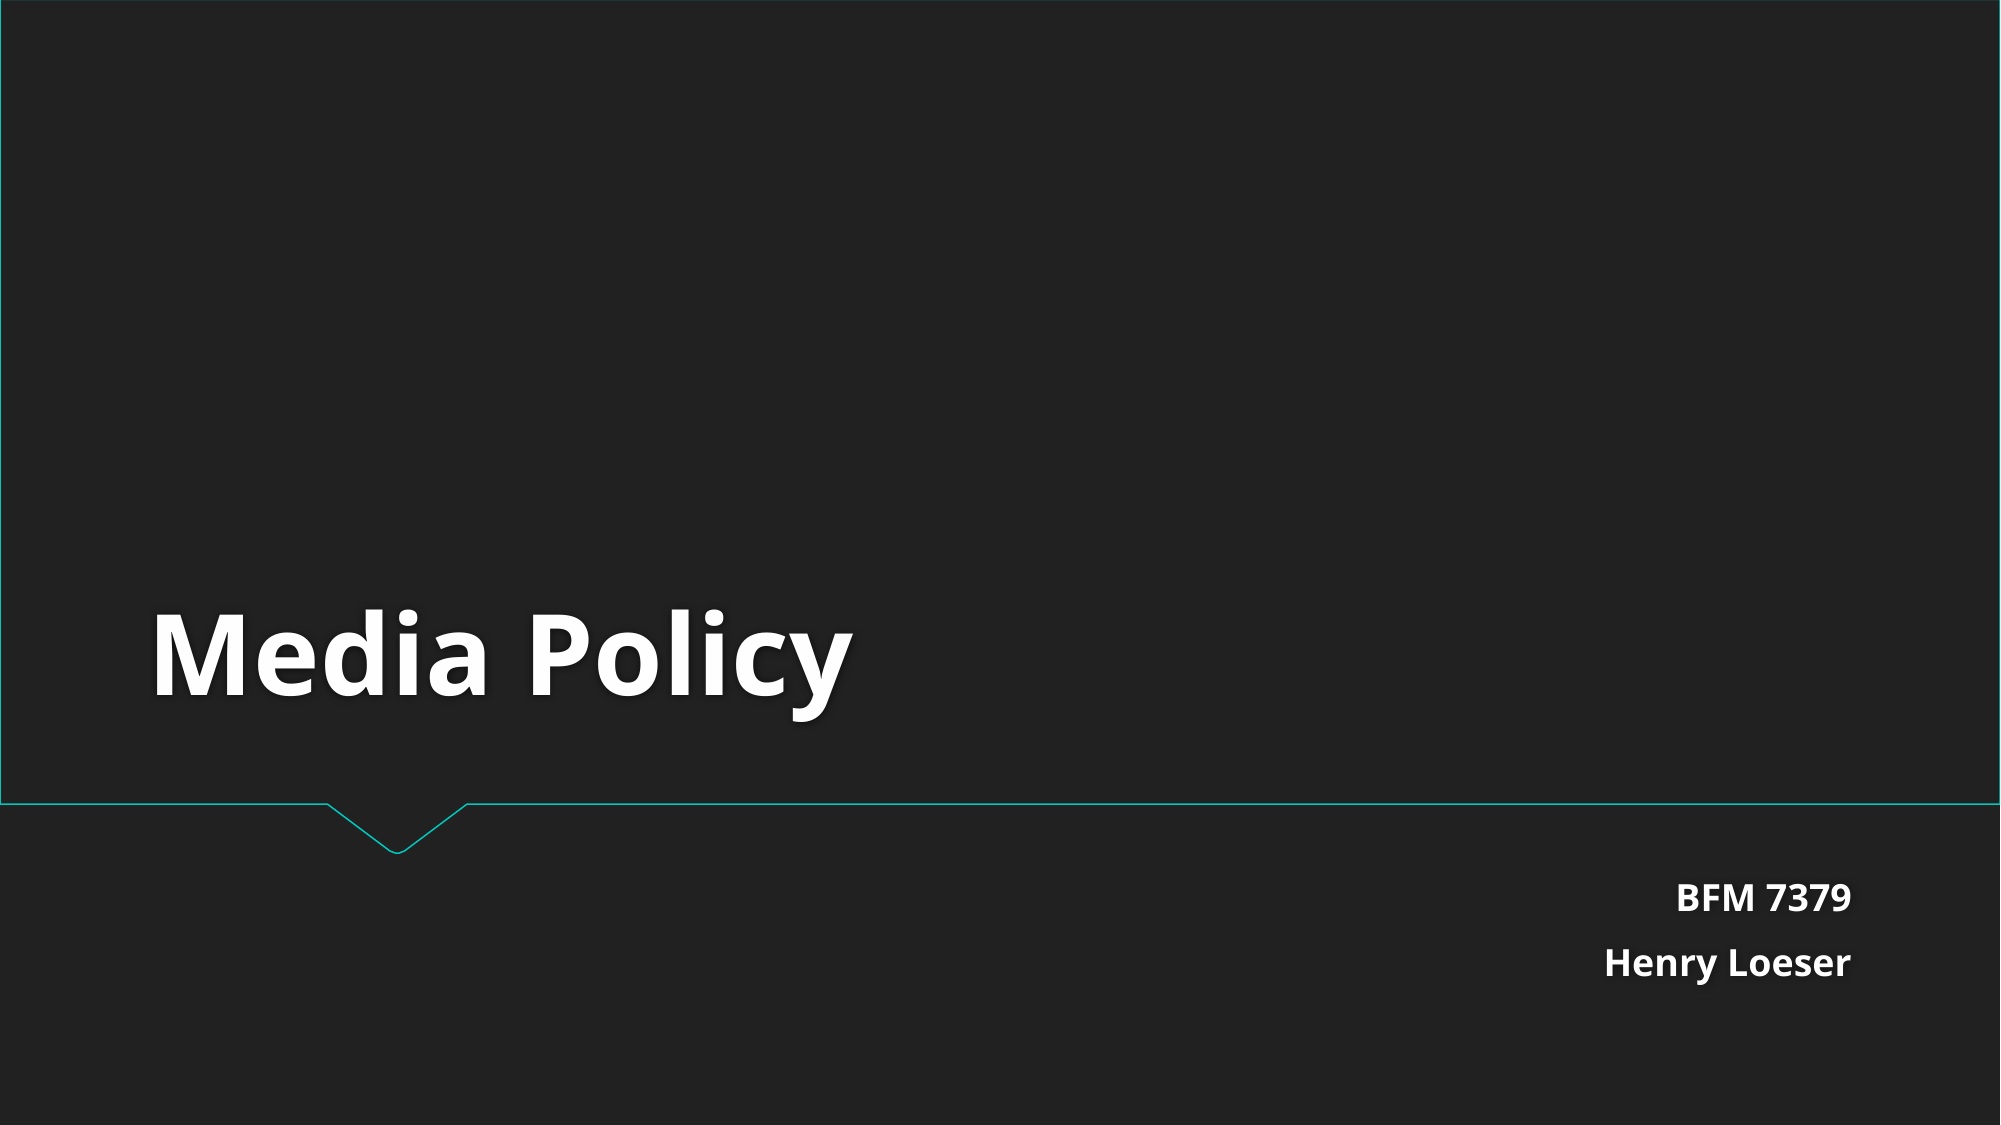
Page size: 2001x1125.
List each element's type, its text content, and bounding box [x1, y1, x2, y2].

subtitle BFM 7379 Henry Loeser [132, 866, 1868, 1050]
title Media Policy [132, 237, 1868, 726]
